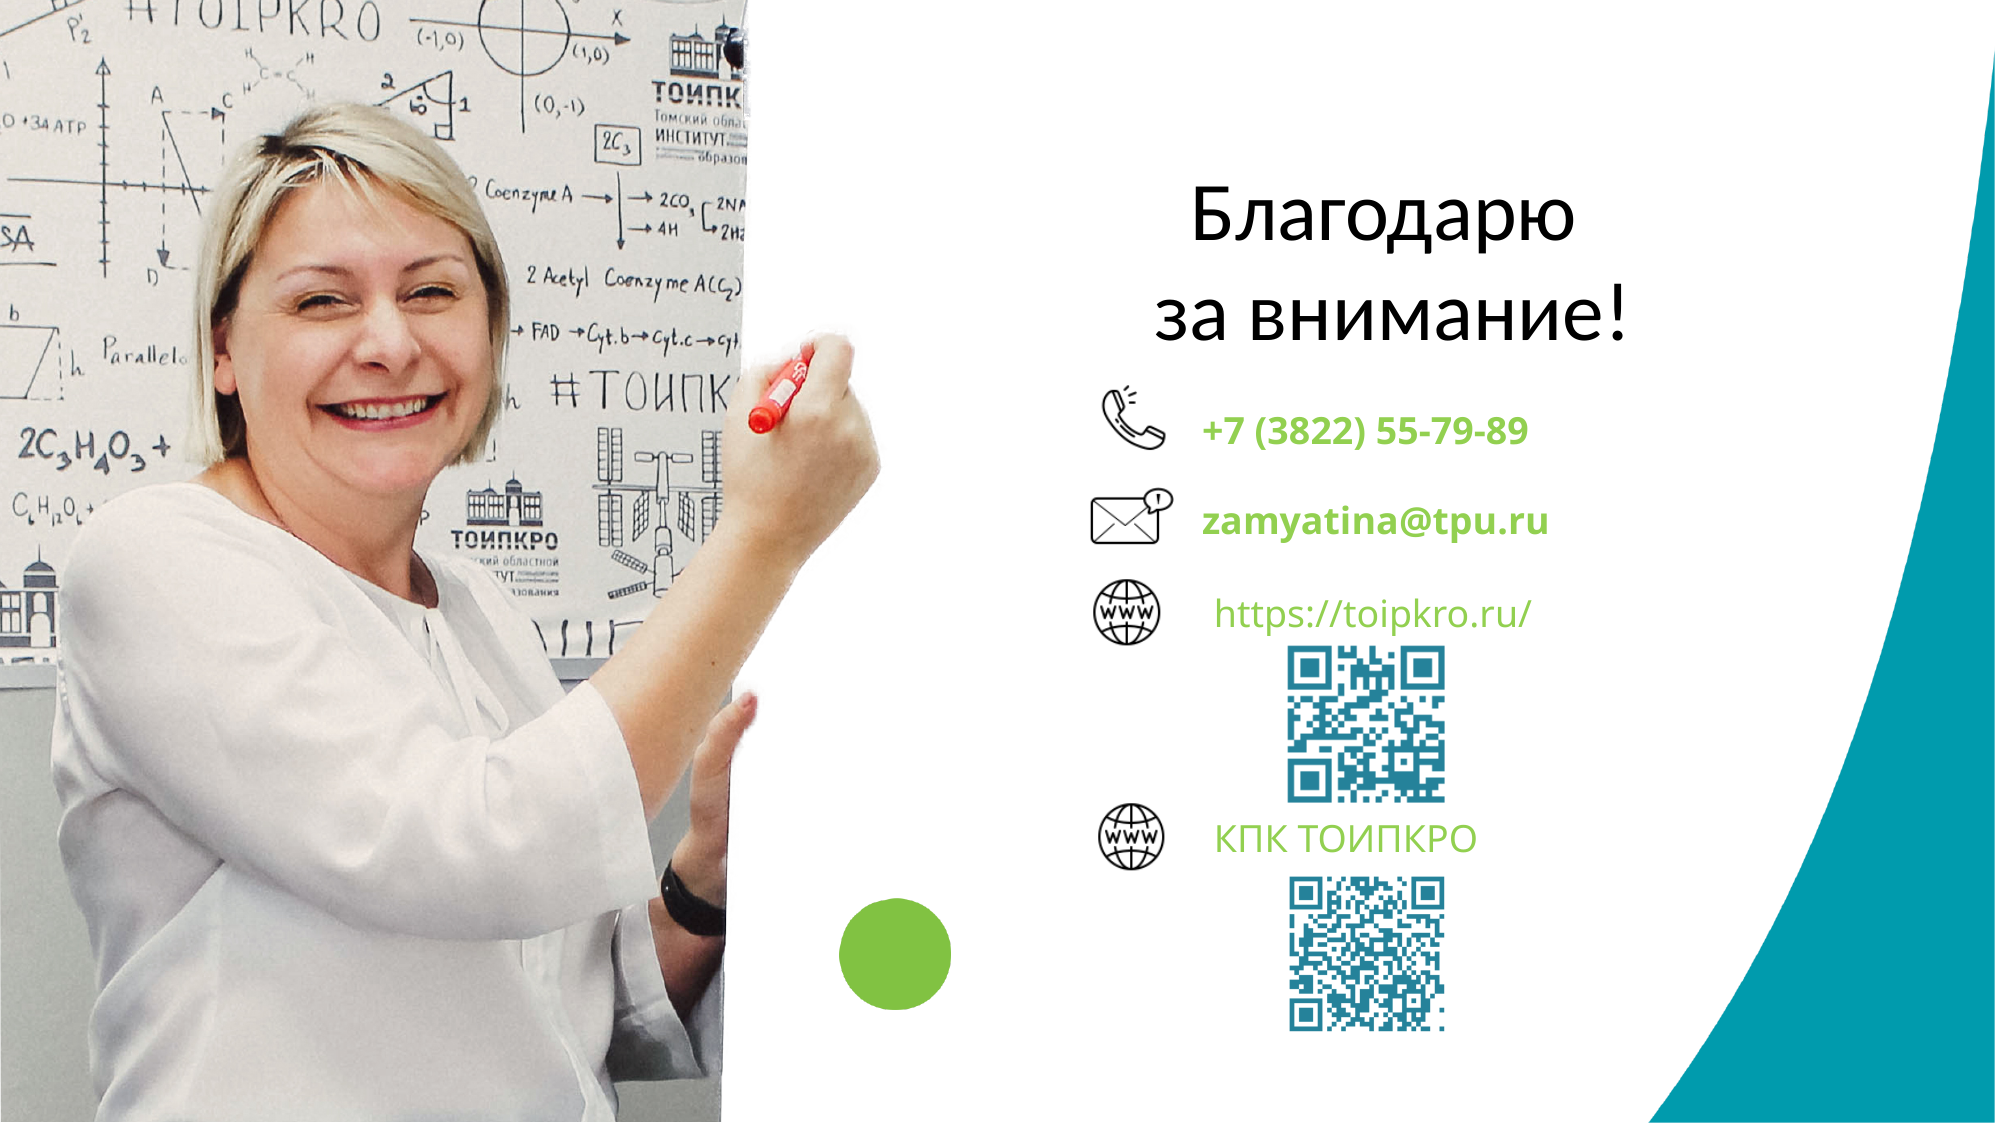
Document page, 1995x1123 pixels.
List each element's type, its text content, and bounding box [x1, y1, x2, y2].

picture [1263, 621, 1471, 829]
picture [0, 0, 951, 1123]
picture [1067, 461, 1182, 650]
text_box https://toipkro.ru/ КПК ТОИПКРО [1199, 582, 1548, 868]
picture [1648, 0, 1995, 1123]
text_box +7 (3822) 55-79-89 zamyatina@tpu.ru [1187, 399, 1575, 549]
picture [1096, 383, 1170, 457]
text_box Благодарю за внимание! [997, 150, 1643, 365]
picture [1271, 858, 1463, 1050]
picture [1096, 801, 1170, 875]
